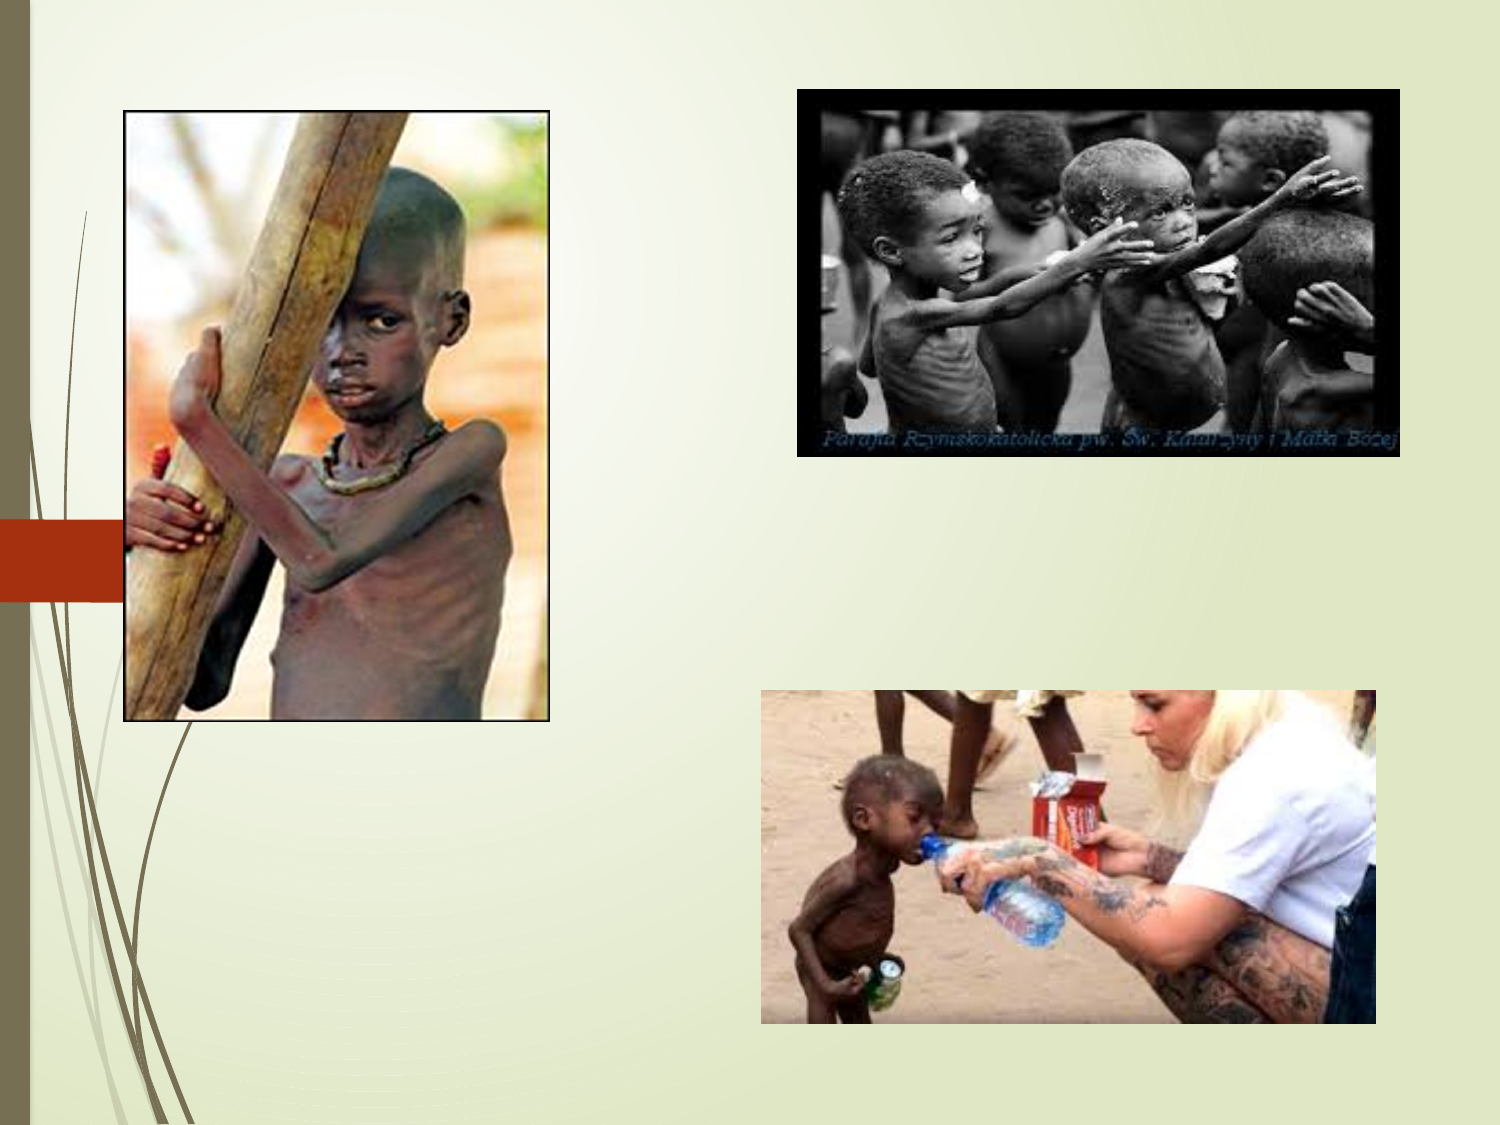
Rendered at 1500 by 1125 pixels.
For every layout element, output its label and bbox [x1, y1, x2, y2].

picture [761, 689, 1377, 1024]
picture [123, 109, 551, 723]
picture [796, 89, 1400, 457]
